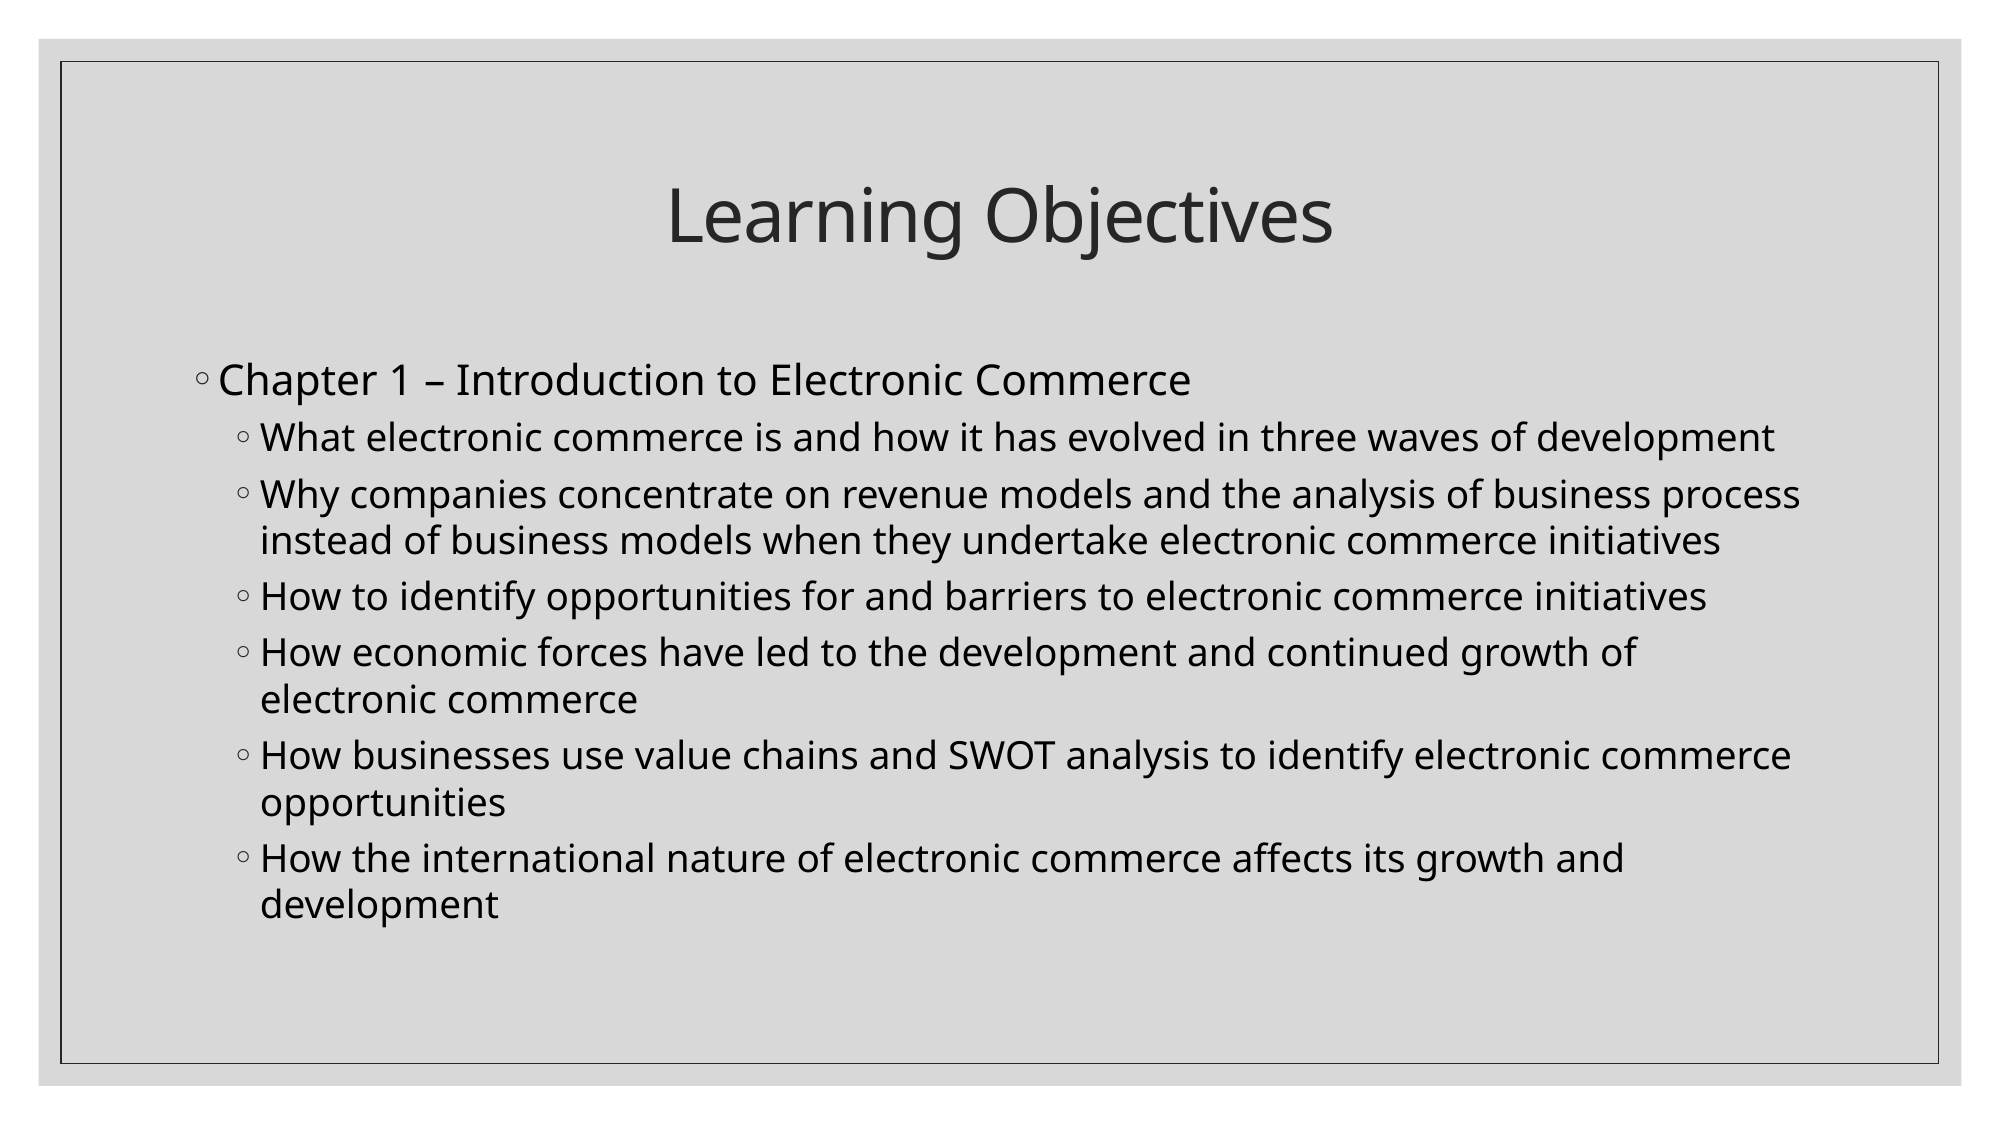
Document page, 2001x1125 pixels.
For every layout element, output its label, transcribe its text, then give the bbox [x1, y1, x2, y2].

title Learning Objectives [174, 105, 1825, 331]
list Chapter 1 – Introduction to Electronic Commerce What electronic commerce is and how it has evolved in three waves of development Why companies concentrate on revenue models and the analysis of business process instead of business models when they undertake electronic commerce initiatives How to identify opportunities for and barriers to electronic commerce initiatives How economic forces have led to the development and continued growth of electronic commerce How businesses use value chains and SWOT analysis to identify electronic commerce opportunities How the international nature of electronic commerce affects its growth and development [174, 345, 1825, 977]
